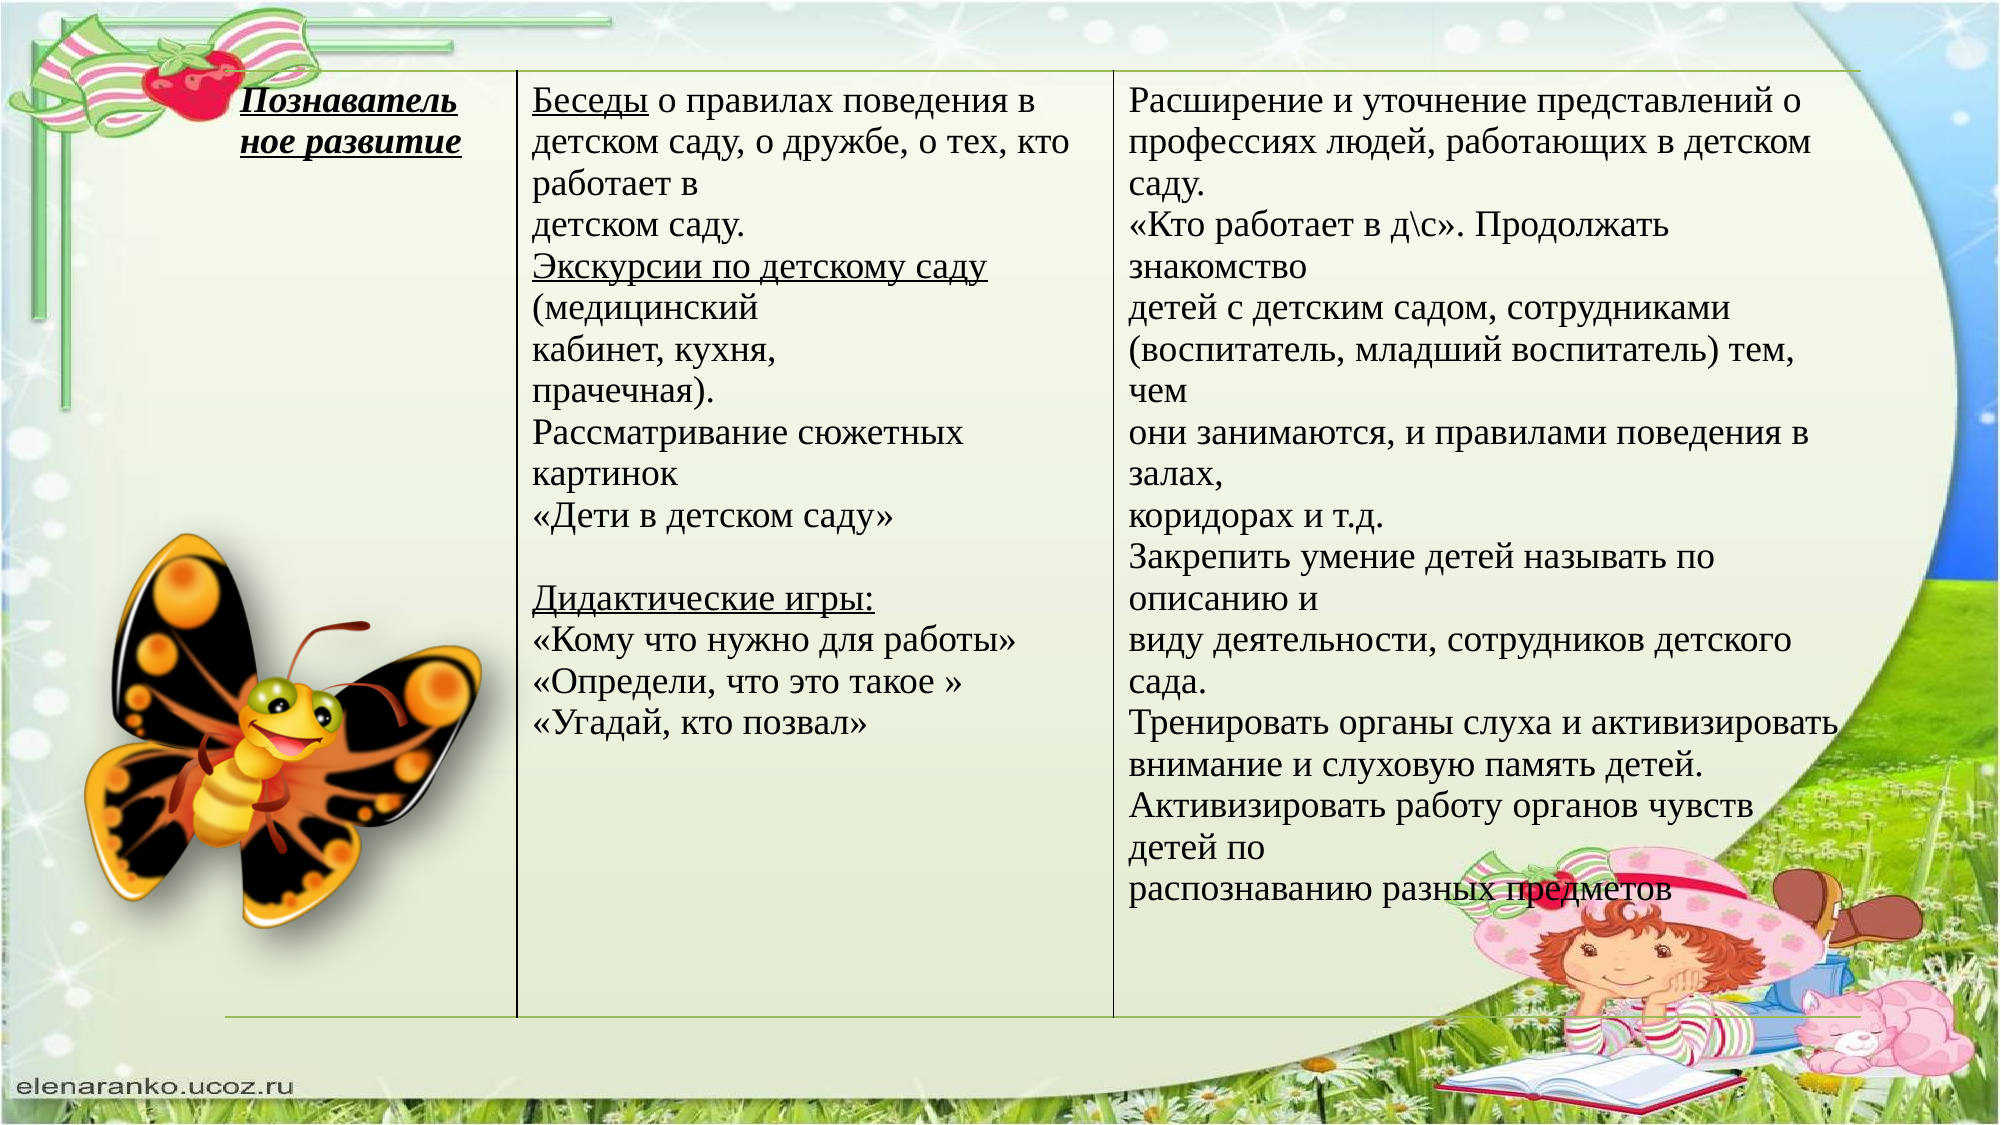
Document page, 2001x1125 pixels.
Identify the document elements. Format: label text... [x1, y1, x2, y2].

table_header Беседы о правилах поведения в детском саду, о дружбе, о тех, кто работает в детском саду. Экскурсии по детскому саду (медицинский кабинет, кухня, прачечная). Рассматривание сюжетных картинок «Дети в детском саду» Дидактические игры: «Кому что нужно для работы» «Определи, что это такое » «Угадай, кто позвал» [518, 72, 1113, 1016]
picture [0, 0, 2001, 1125]
table_header Познаватель ное развитие [225, 72, 516, 463]
table_header Расширение и уточнение представлений о профессиях людей, работающих в детском саду. «Кто работает в д\с». Продолжать знакомство детей с детским садом, сотрудниками (воспитатель, младший воспитатель) тем, чем они занимаются, и правилами поведения в залах, коридорах и т.д. Закрепить умение детей называть по описанию и виду деятельности, сотрудников детского сада. Тренировать органы слуха и активизировать внимание и слуховую память детей. Активизировать работу органов чувств детей по распознаванию разных предметов [1114, 72, 1861, 1016]
